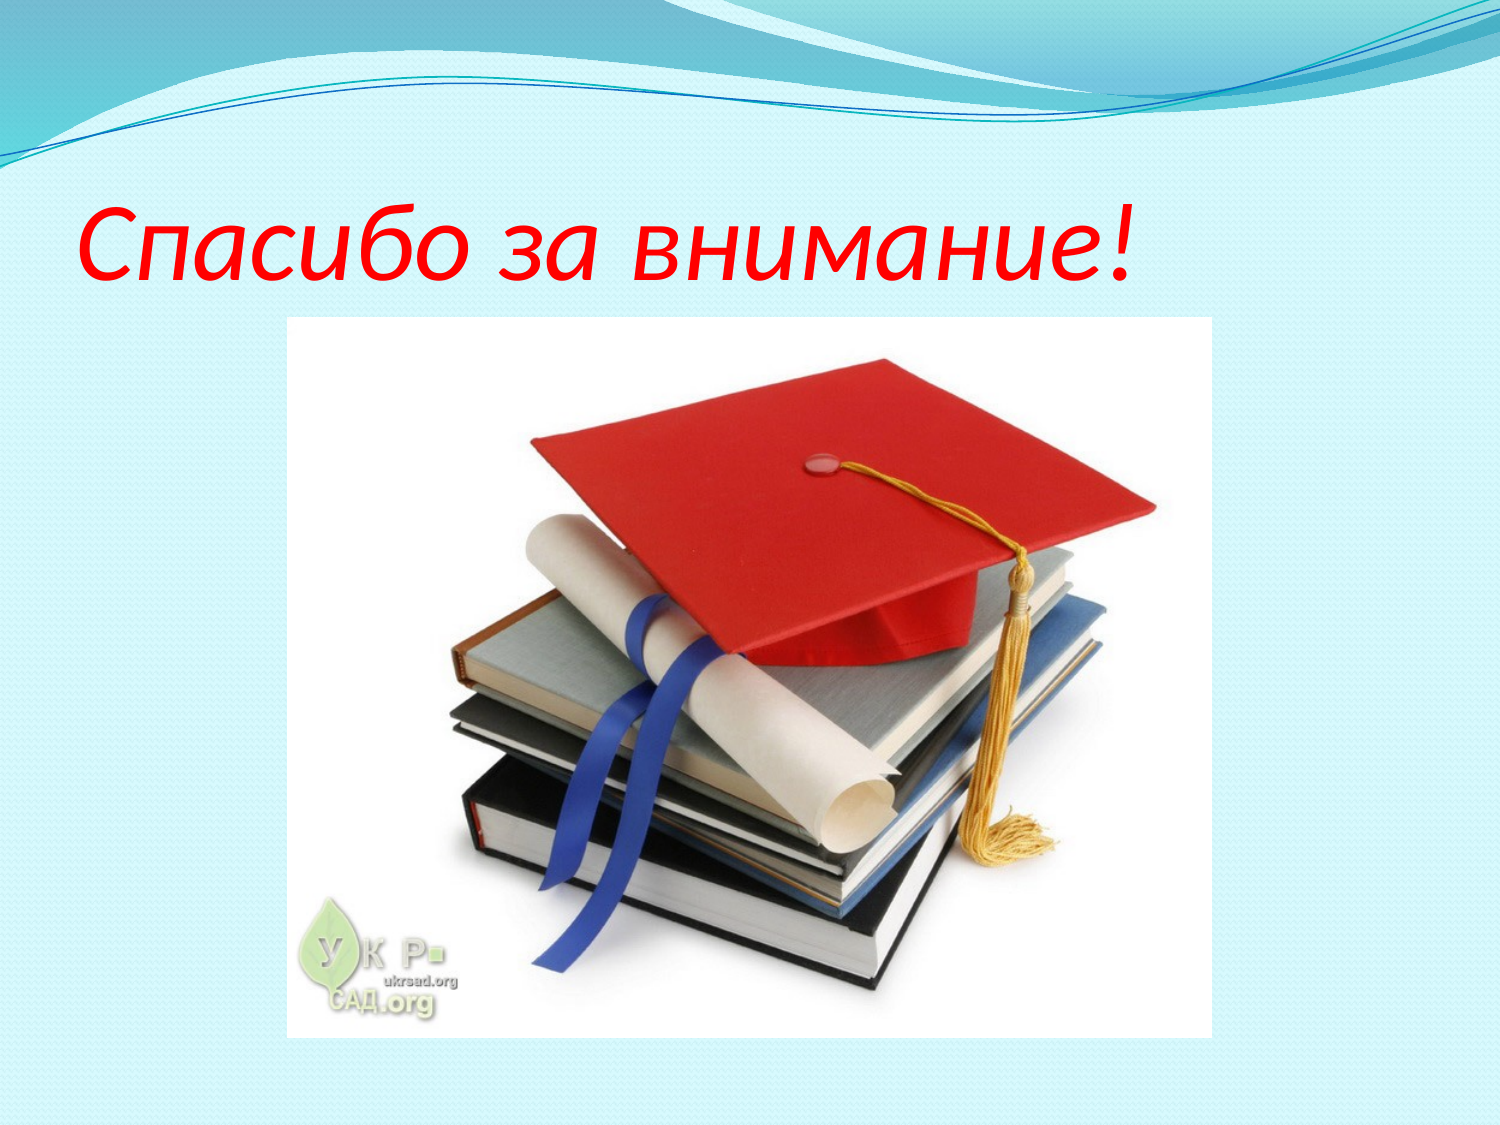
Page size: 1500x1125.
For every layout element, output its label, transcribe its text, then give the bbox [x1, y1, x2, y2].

title Спасибо за внимание! [75, 115, 1425, 303]
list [287, 317, 1213, 1038]
